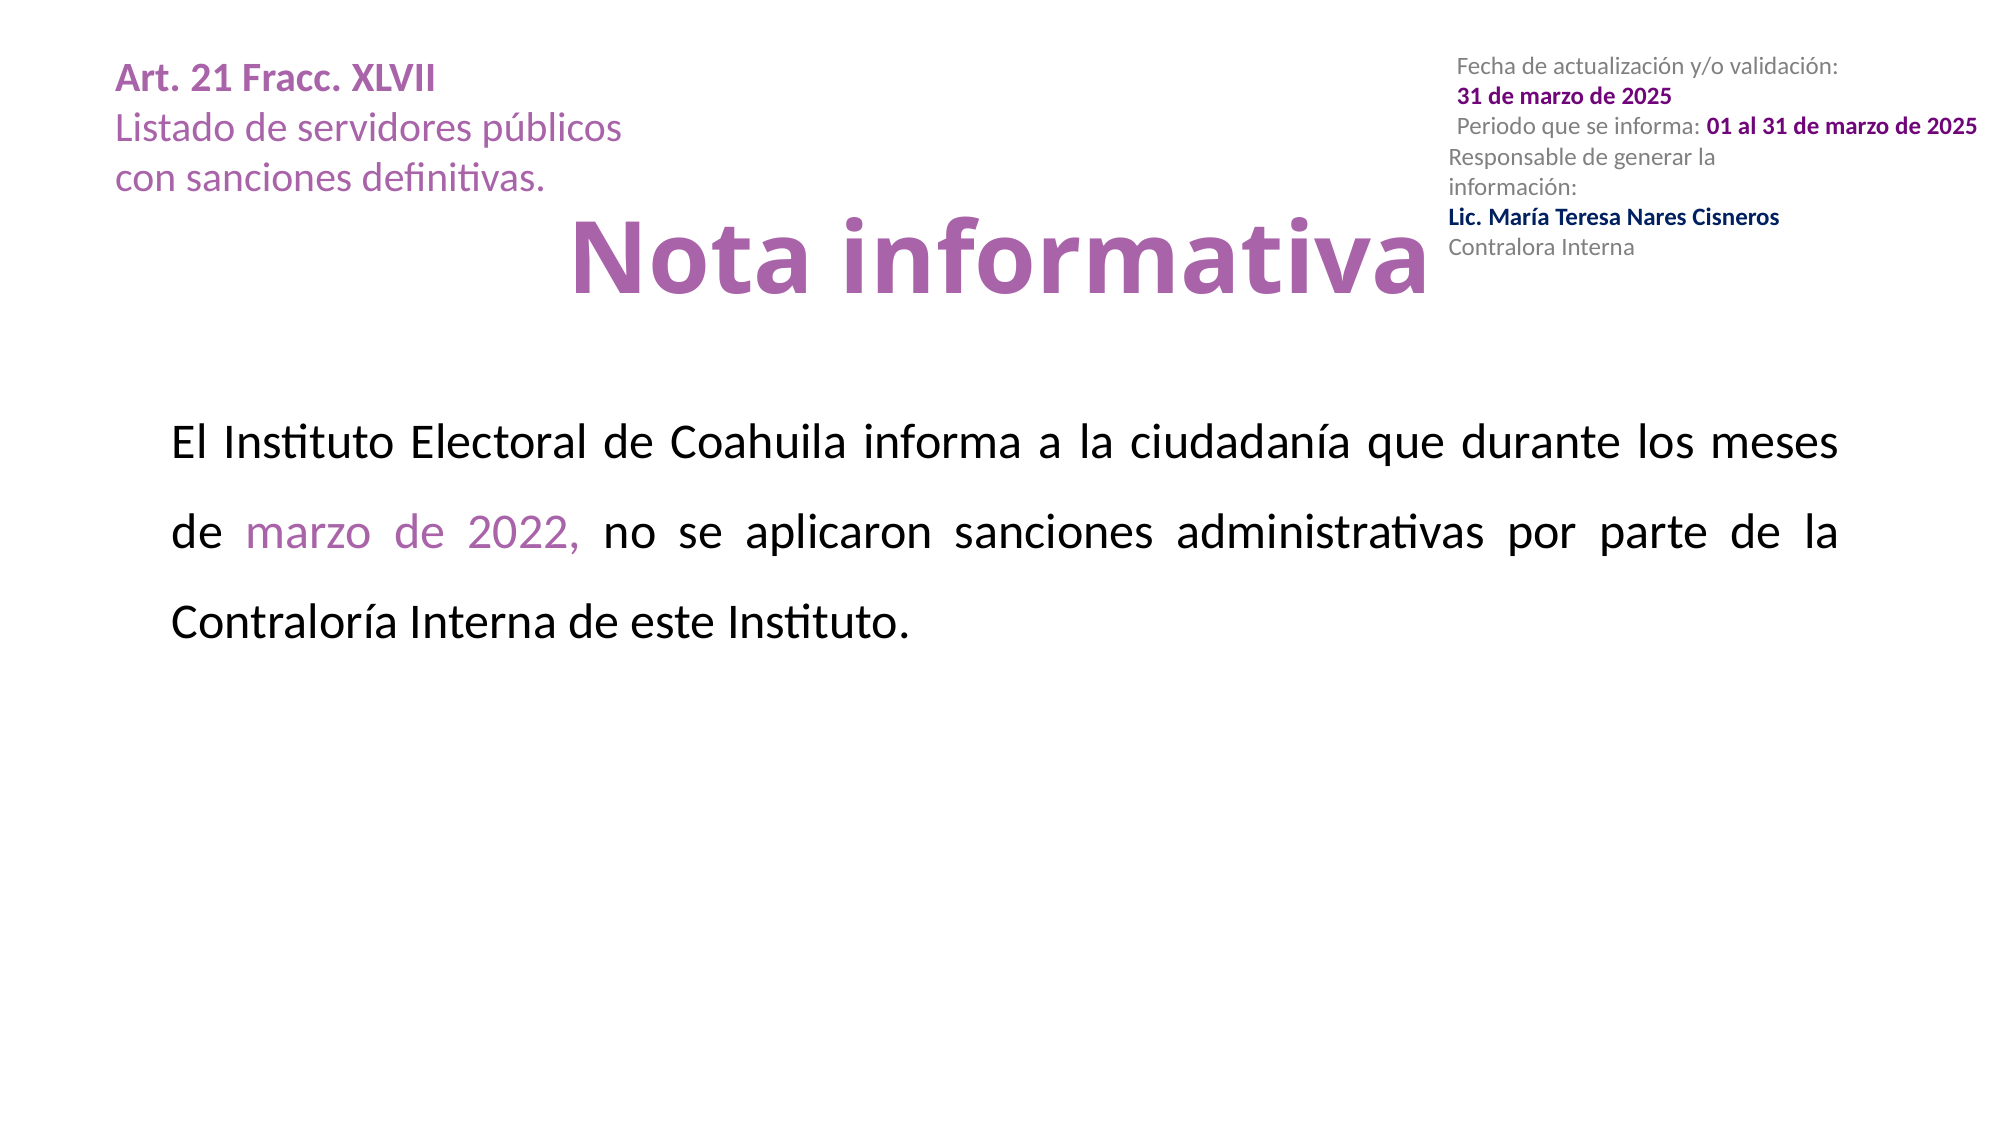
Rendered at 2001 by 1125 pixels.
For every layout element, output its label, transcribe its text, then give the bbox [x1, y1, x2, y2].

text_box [1433, 41, 2000, 372]
text_box Art. 21 Fracc. XLVII Listado de servidores públicos con sanciones definitivas. [100, 41, 678, 257]
subtitle El Instituto Electoral de Coahuila informa a la ciudadanía que durante los meses de marzo de 2022, no se aplicaron sanciones administrativas por parte de la Contraloría Interna de este Instituto. [127, 371, 1856, 803]
title Nota informativa [544, 167, 1433, 323]
